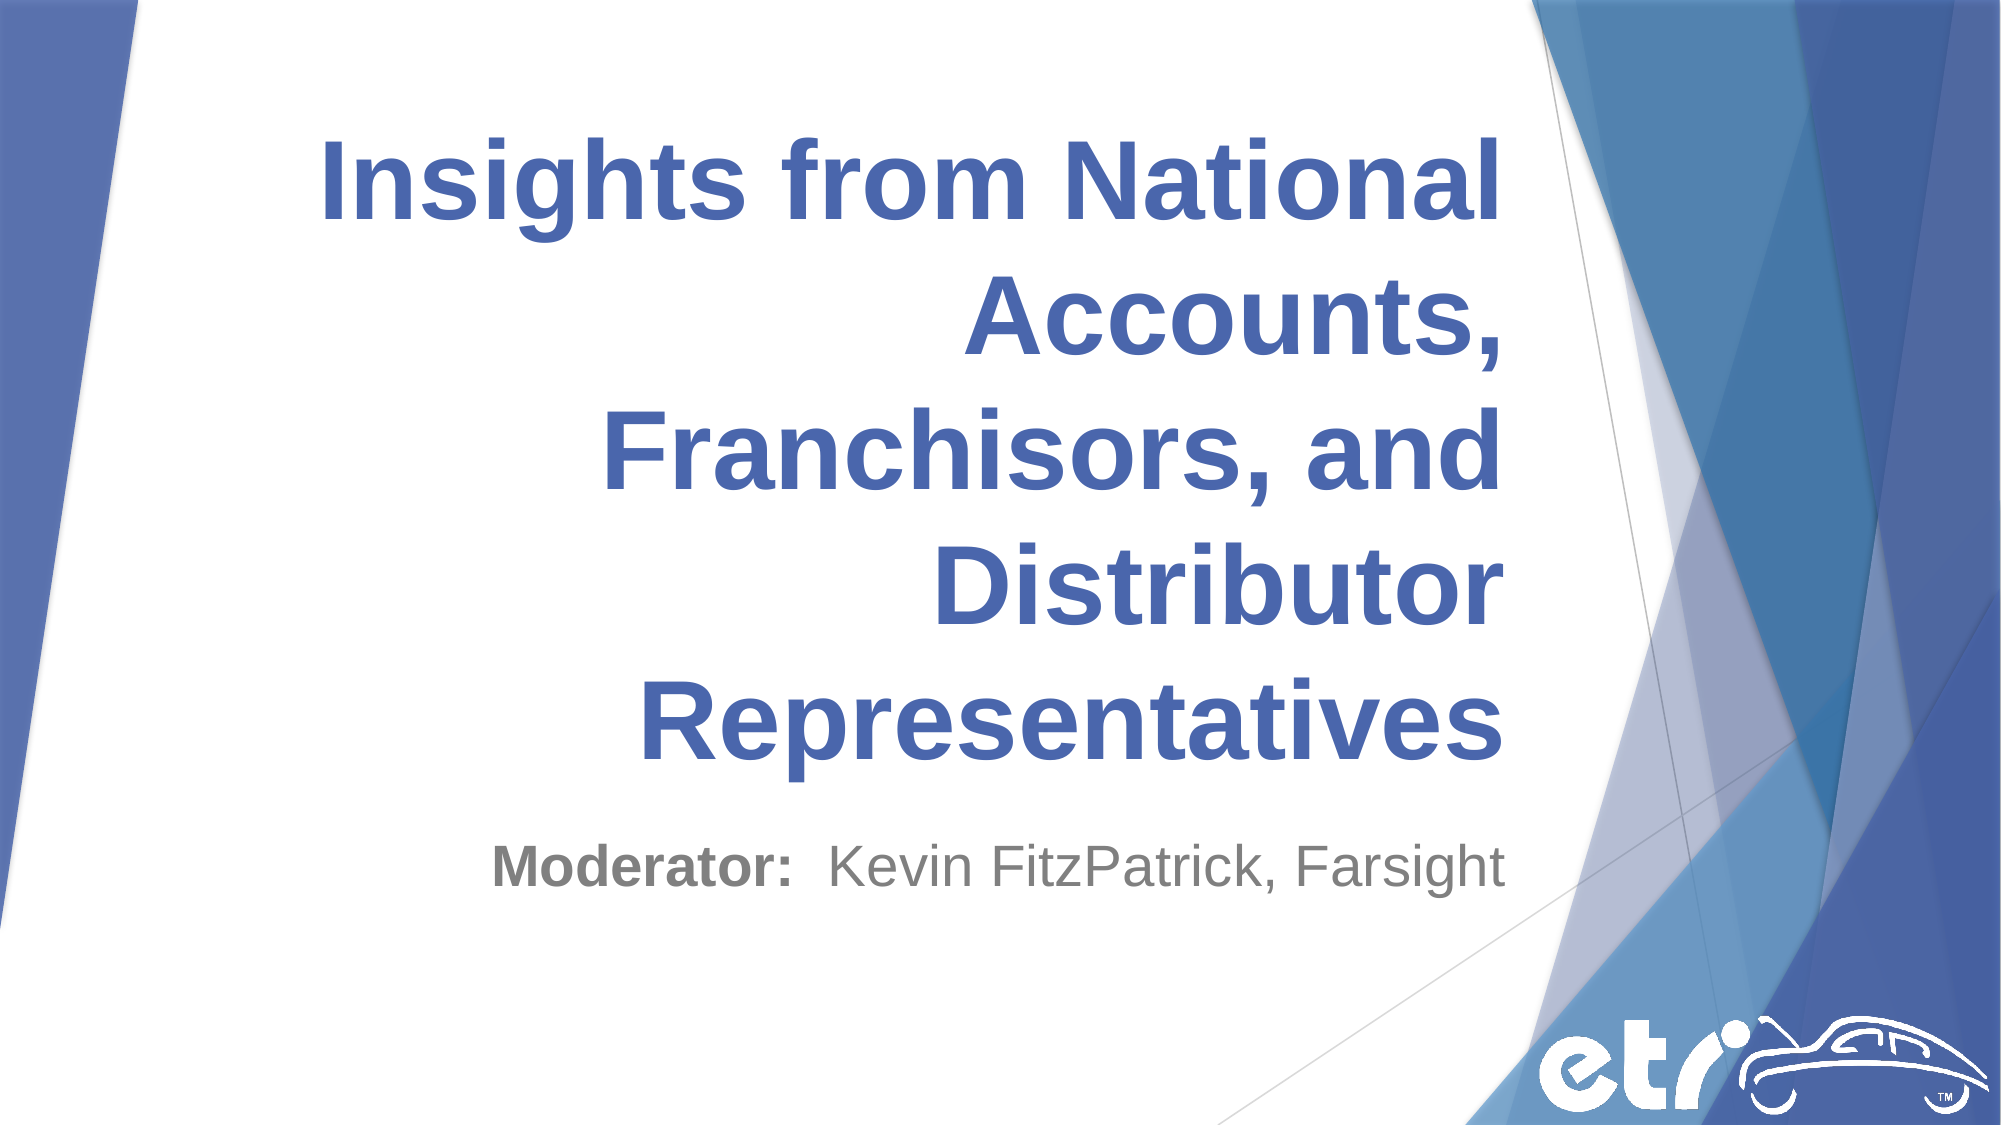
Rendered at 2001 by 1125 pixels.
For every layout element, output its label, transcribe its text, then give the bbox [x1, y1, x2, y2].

picture [1528, 999, 2000, 1125]
title Insights from National Accounts, Franchisors, and Distributor Representatives [247, 519, 1522, 790]
subtitle Moderator: Kevin FitzPatrick, Farsight [247, 820, 1522, 1001]
